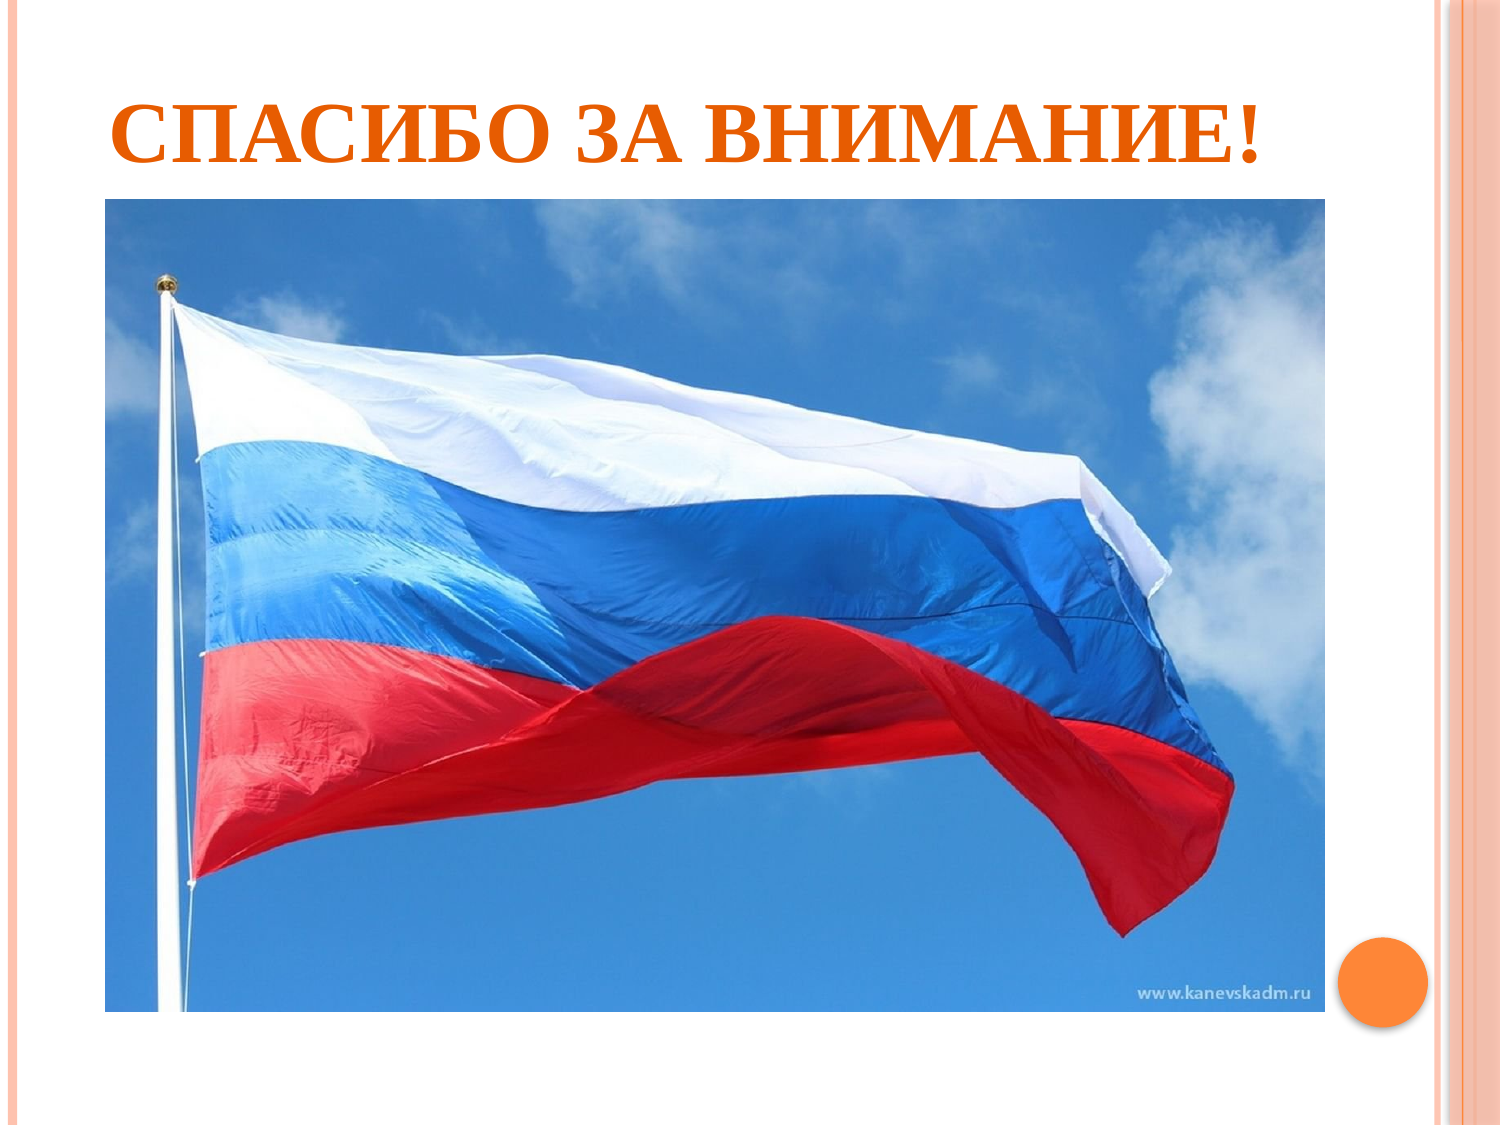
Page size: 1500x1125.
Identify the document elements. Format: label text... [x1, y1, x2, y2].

picture [104, 198, 1325, 1013]
title Спасибо за внимание! [75, 45, 1300, 188]
